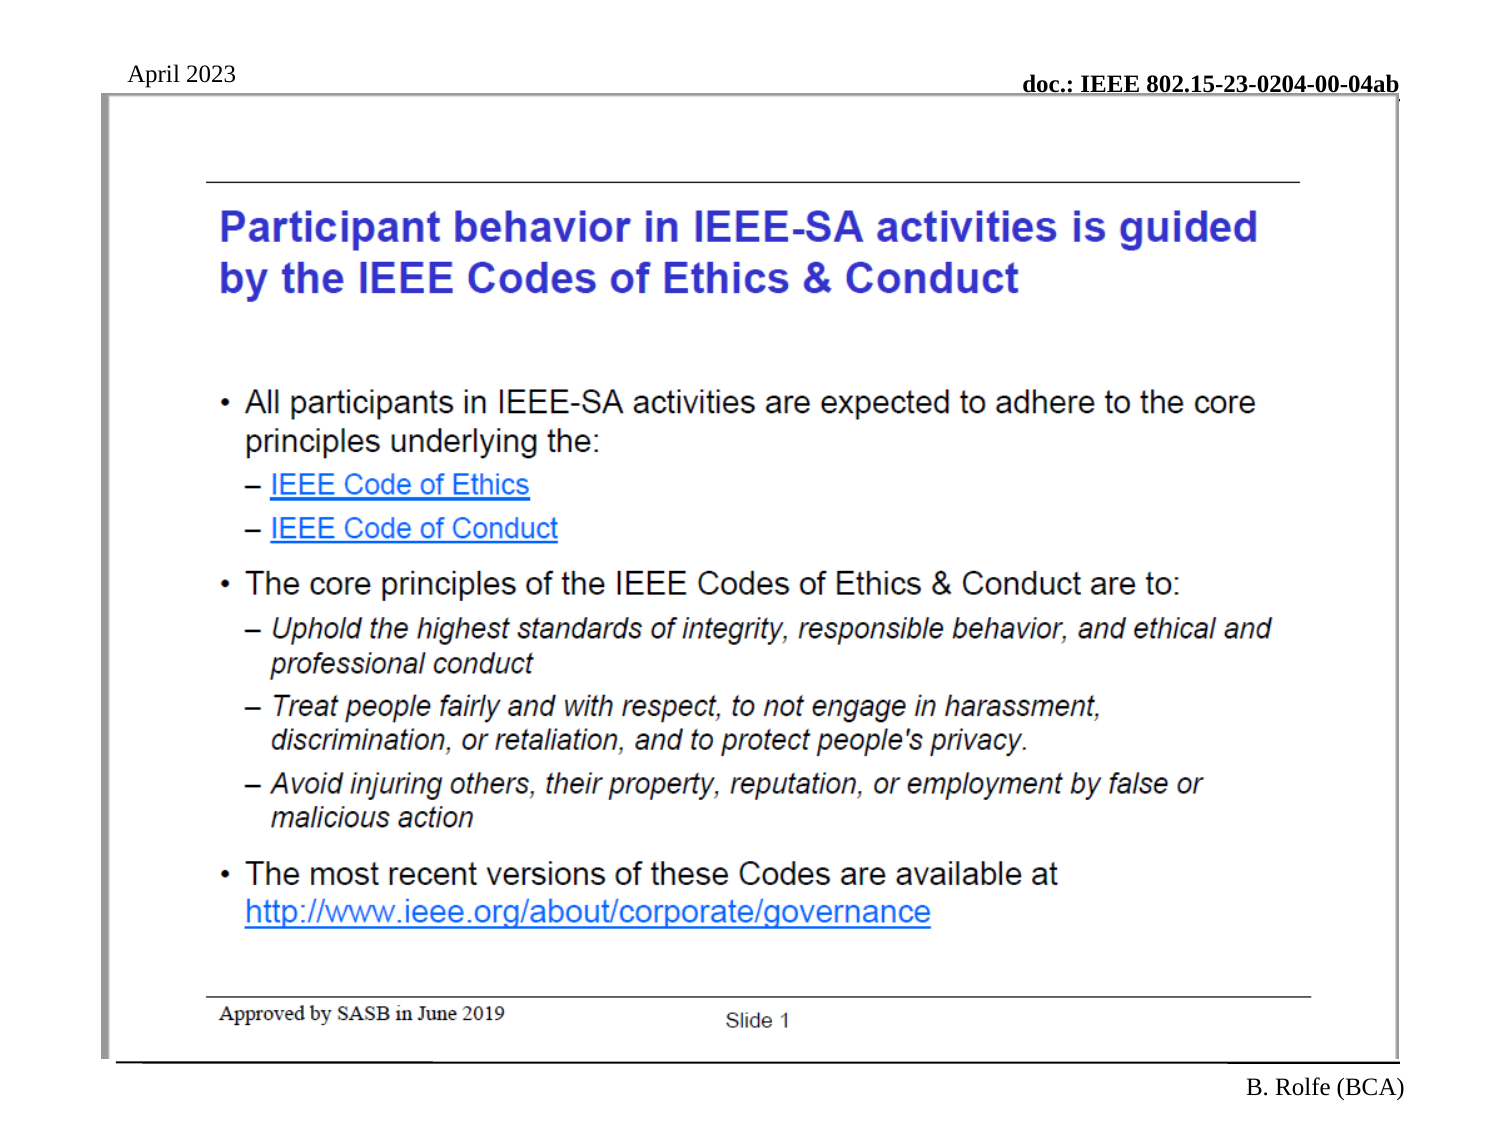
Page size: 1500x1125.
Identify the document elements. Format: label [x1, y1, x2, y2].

picture [101, 93, 1399, 1059]
